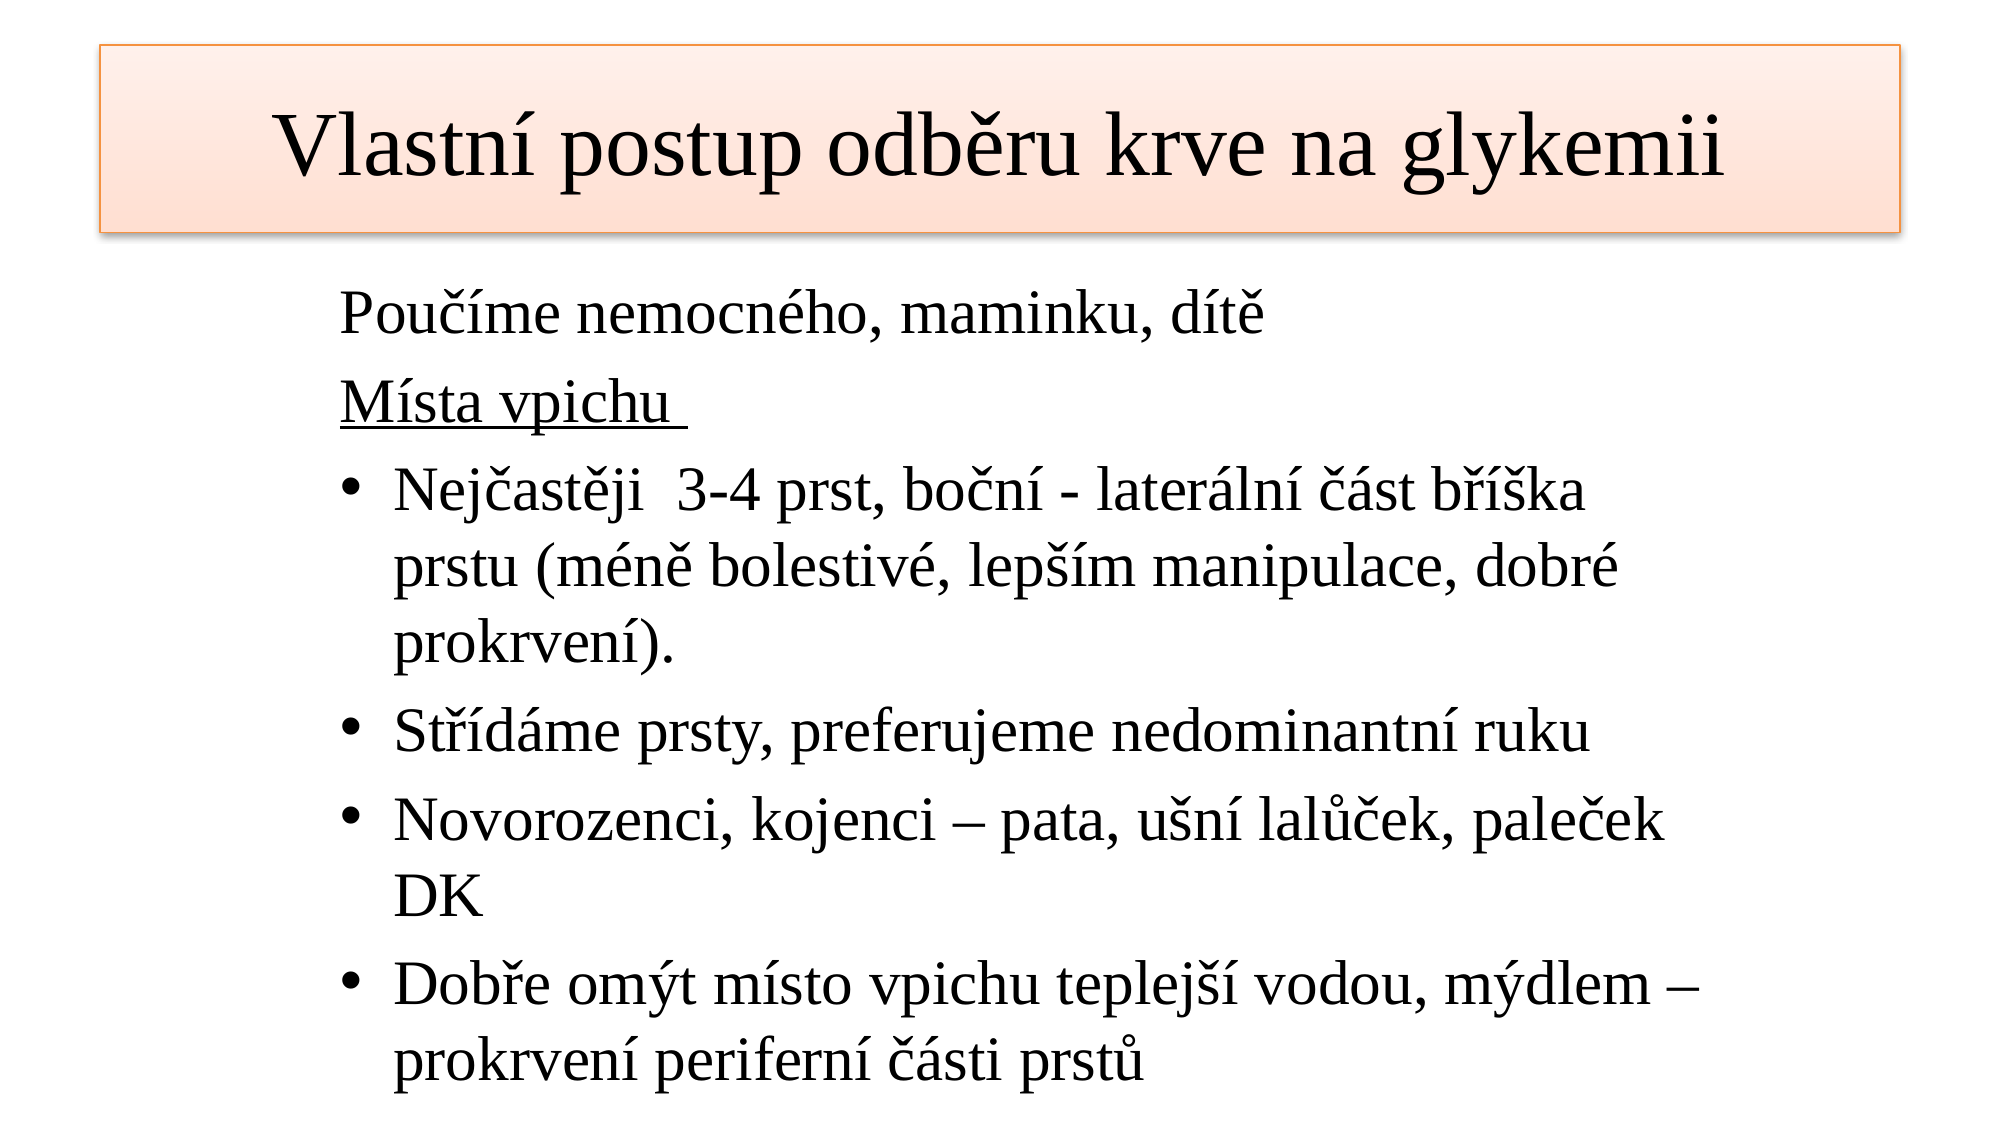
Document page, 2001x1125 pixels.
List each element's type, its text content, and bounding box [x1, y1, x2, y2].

list Poučíme nemocného, maminku, dítě Místa vpichu Nejčastěji 3-4 prst, boční - laterální část bříška prstu (méně bolestivé, lepším manipulace, dobré prokrvení). Střídáme prsty, preferujeme nedominantní ruku Novorozenci, kojenci – pata, ušní lalůček, paleček DK Dobře omýt místo vpichu teplejší vodou, mýdlem – prokrvení periferní části prstů [324, 262, 1721, 1106]
title Vlastní postup odběru krve na glykemii [99, 44, 1901, 233]
